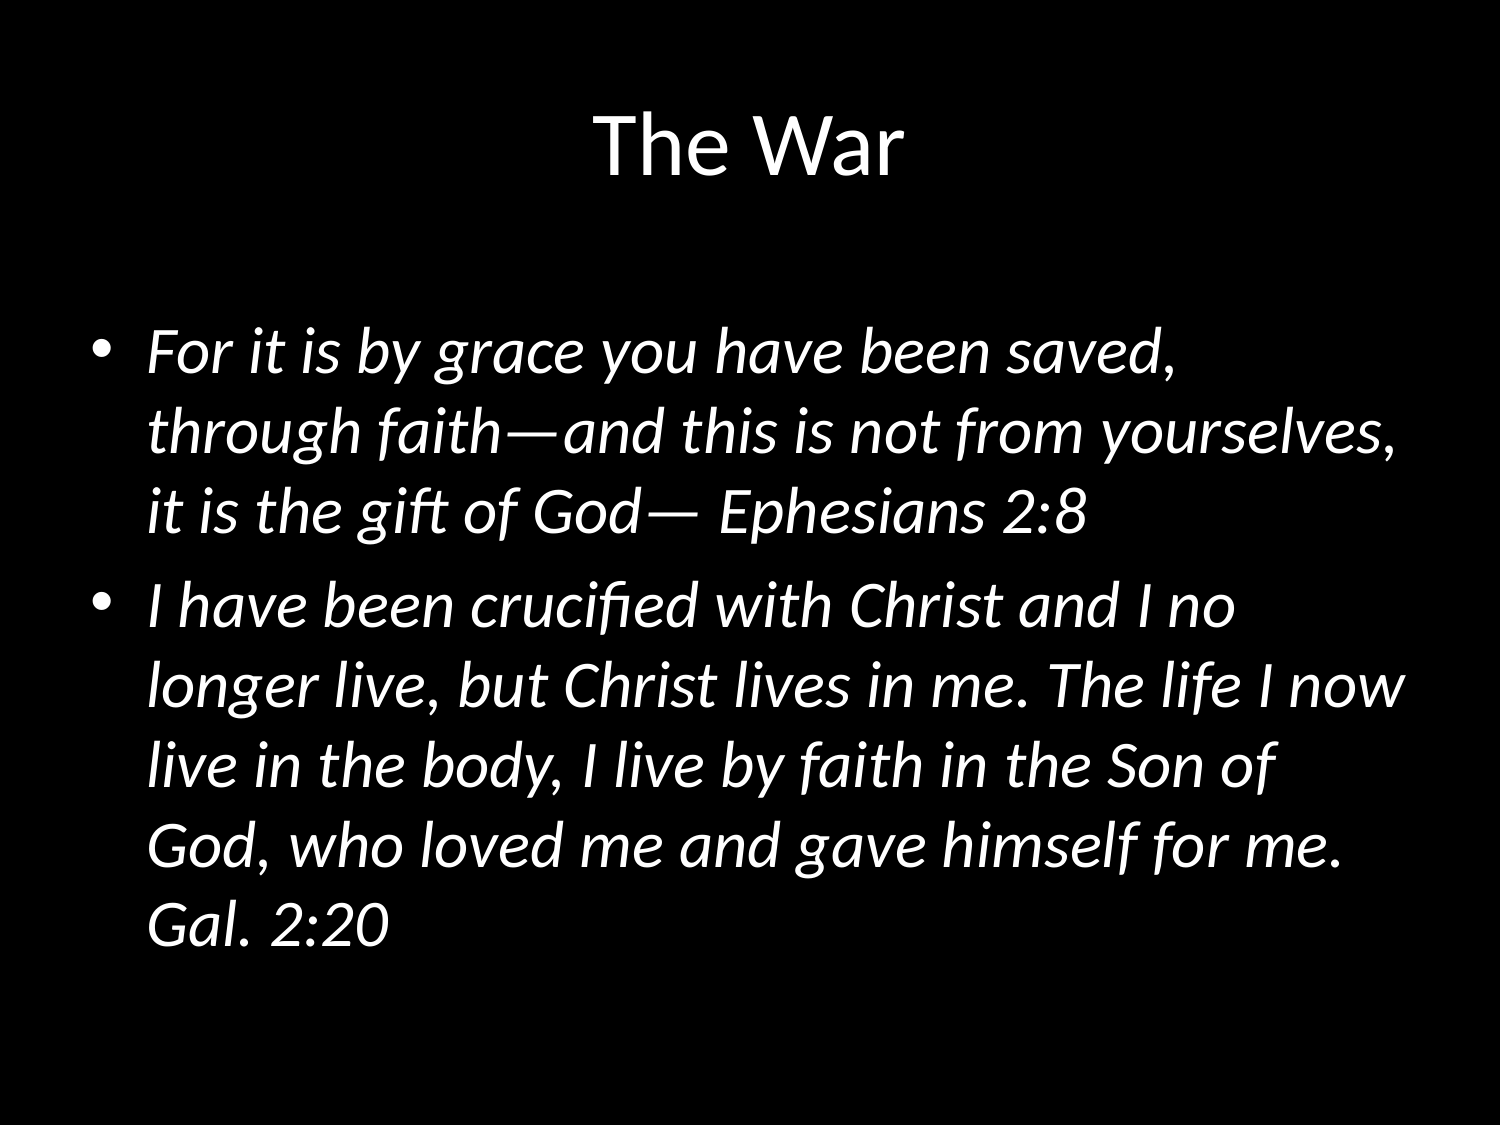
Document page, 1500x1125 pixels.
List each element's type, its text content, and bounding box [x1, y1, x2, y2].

list For it is by grace you have been saved, through faith—and this is not from yourselves, it is the gift of God— Ephesians 2:8 I have been crucified with Christ and I no longer live, but Christ lives in me. The life I now live in the body, I live by faith in the Son of God, who loved me and gave himself for me. Gal. 2:20 [75, 262, 1425, 1005]
title The War [75, 45, 1425, 233]
